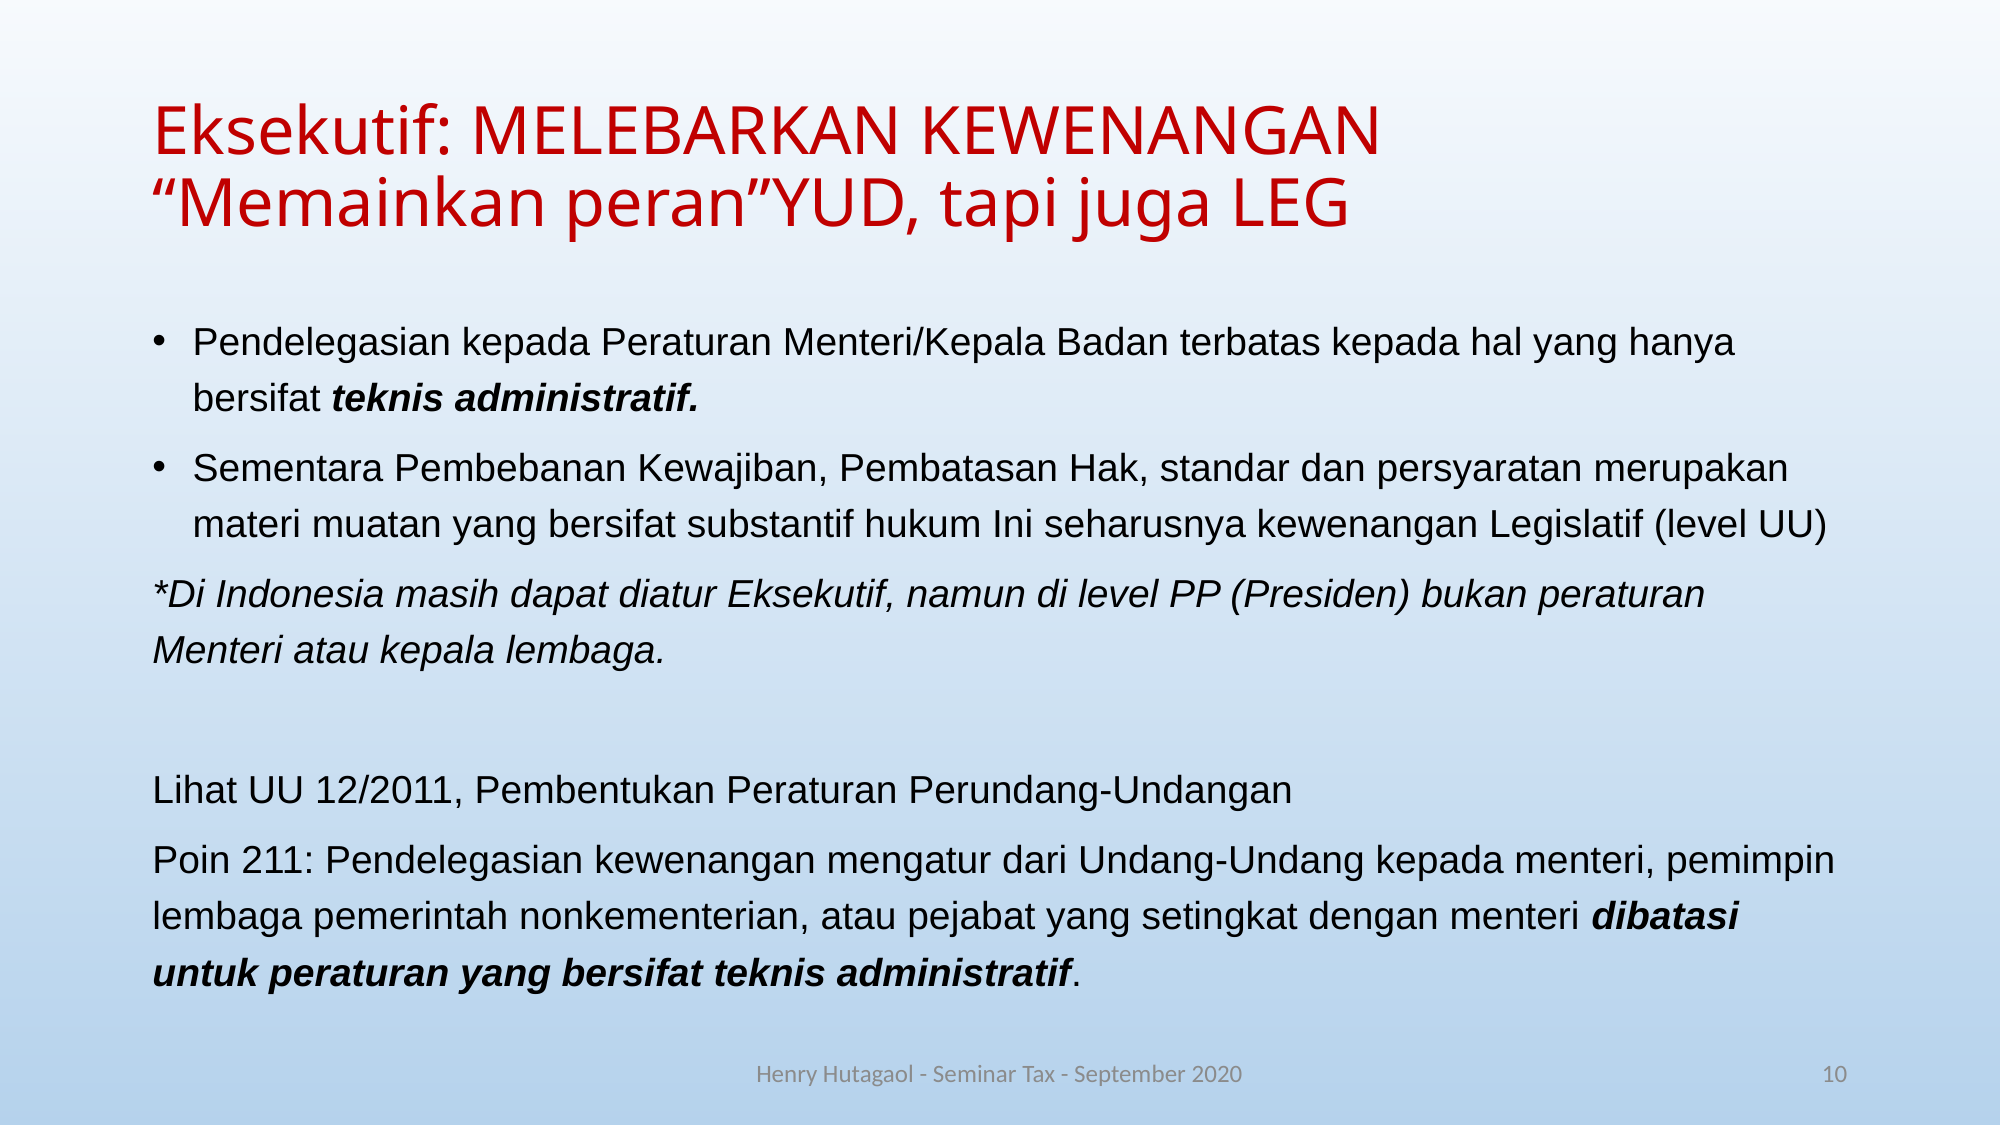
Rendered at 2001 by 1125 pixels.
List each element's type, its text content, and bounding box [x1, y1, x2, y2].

footer Henry Hutagaol - Seminar Tax - September 2020 [662, 1042, 1338, 1103]
slide_number 10 [1412, 1042, 1863, 1103]
list Pendelegasian kepada Peraturan Menteri/Kepala Badan terbatas kepada hal yang hanya bersifat teknis administratif. Sementara Pembebanan Kewajiban, Pembatasan Hak, standar dan persyaratan merupakan materi muatan yang bersifat substantif hukum Ini seharusnya kewenangan Legislatif (level UU) *Di Indonesia masih dapat diatur Eksekutif, namun di level PP (Presiden) bukan peraturan Menteri atau kepala lembaga. Lihat UU 12/2011, Pembentukan Peraturan Perundang-Undangan Poin 211: Pendelegasian kewenangan mengatur dari Undang-Undang kepada menteri, pemimpin lembaga pemerintah nonkementerian, atau pejabat yang setingkat dengan menteri dibatasi untuk peraturan yang bersifat teknis administratif. [137, 299, 1863, 1014]
title Eksekutif: MELEBARKAN KEWENANGAN “Memainkan peran”YUD, tapi juga LEG [137, 59, 1863, 278]
